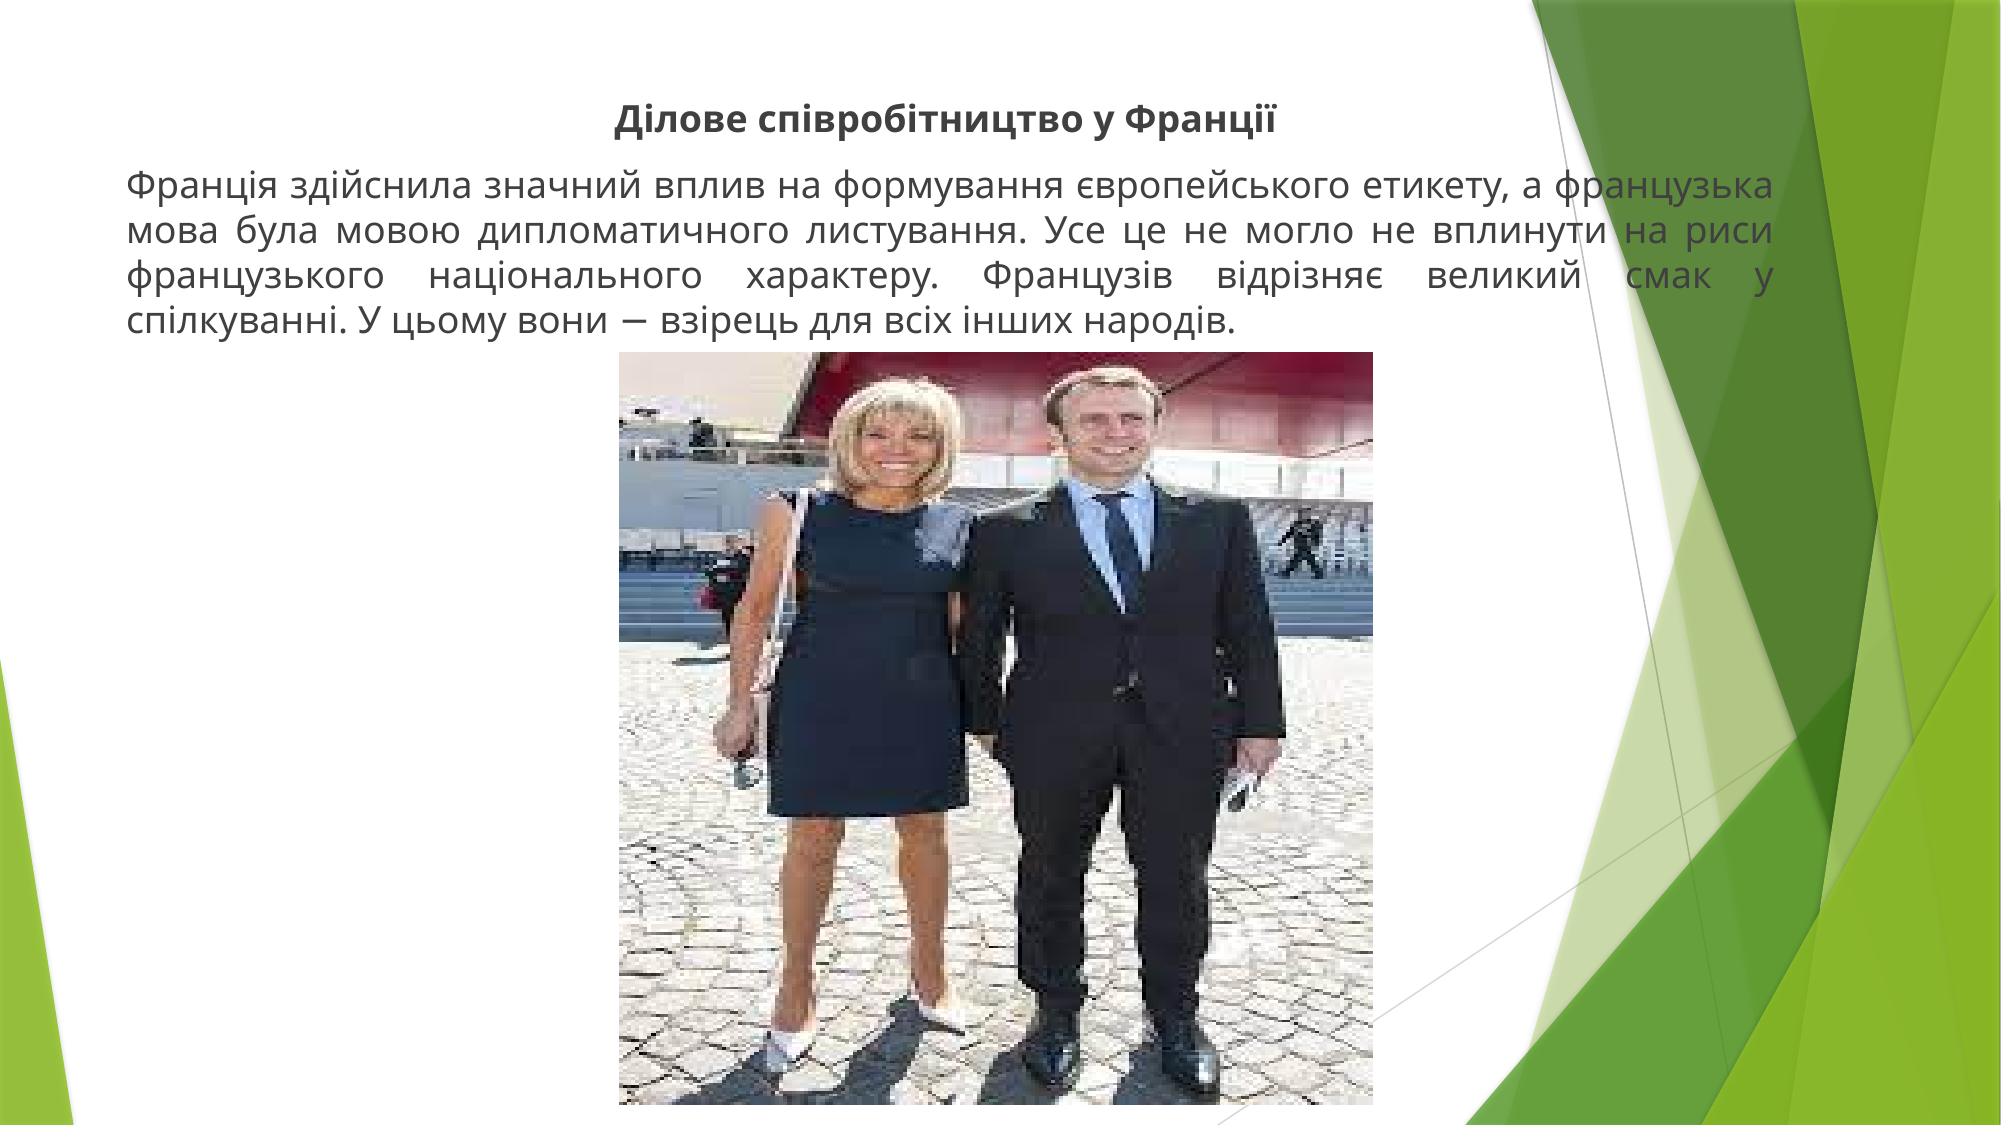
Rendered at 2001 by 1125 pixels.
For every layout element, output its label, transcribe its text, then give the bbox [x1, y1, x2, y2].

list Ділове співробітництво у Франції Франція здійснила значний вплив на формування європейського етикету, а французька мова була мовою дипломатичного листування. Усе це не могло не вплинути на риси французького національного характеру. Французів відрізняє великий смак у спілкуванні. У цьому вони − взірець для всіх інших народів. [111, 87, 1791, 991]
picture [619, 352, 1374, 1105]
